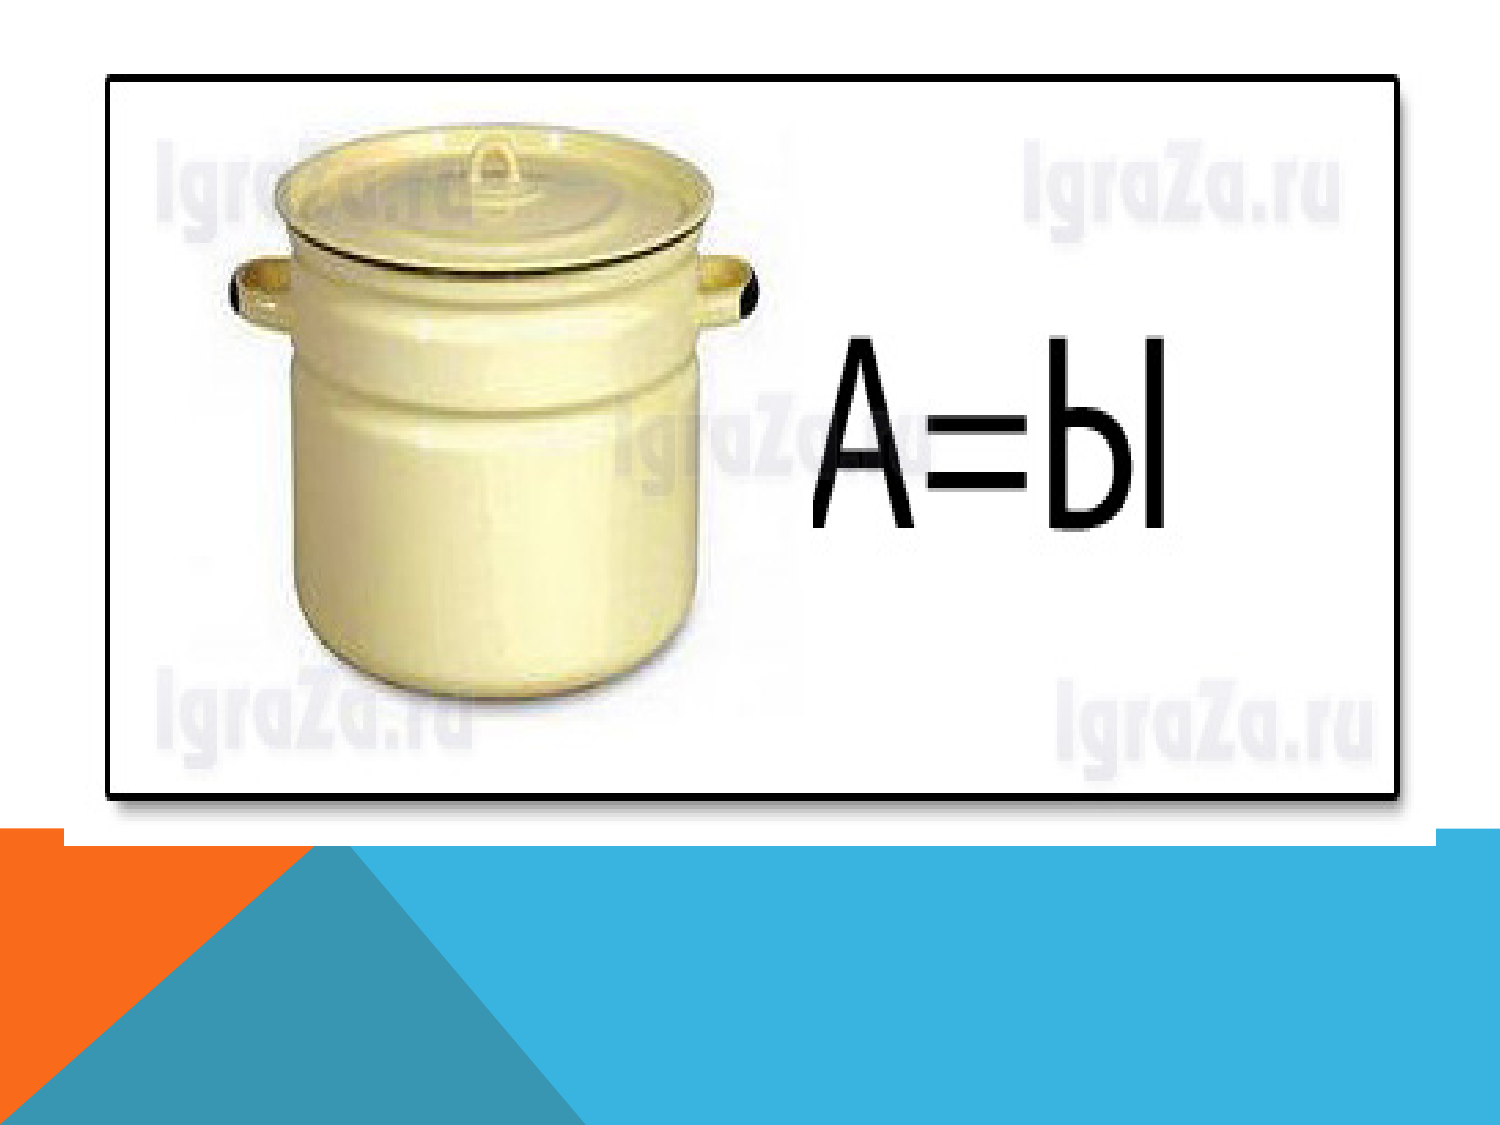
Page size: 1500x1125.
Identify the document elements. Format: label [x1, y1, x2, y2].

picture [64, 42, 1436, 847]
